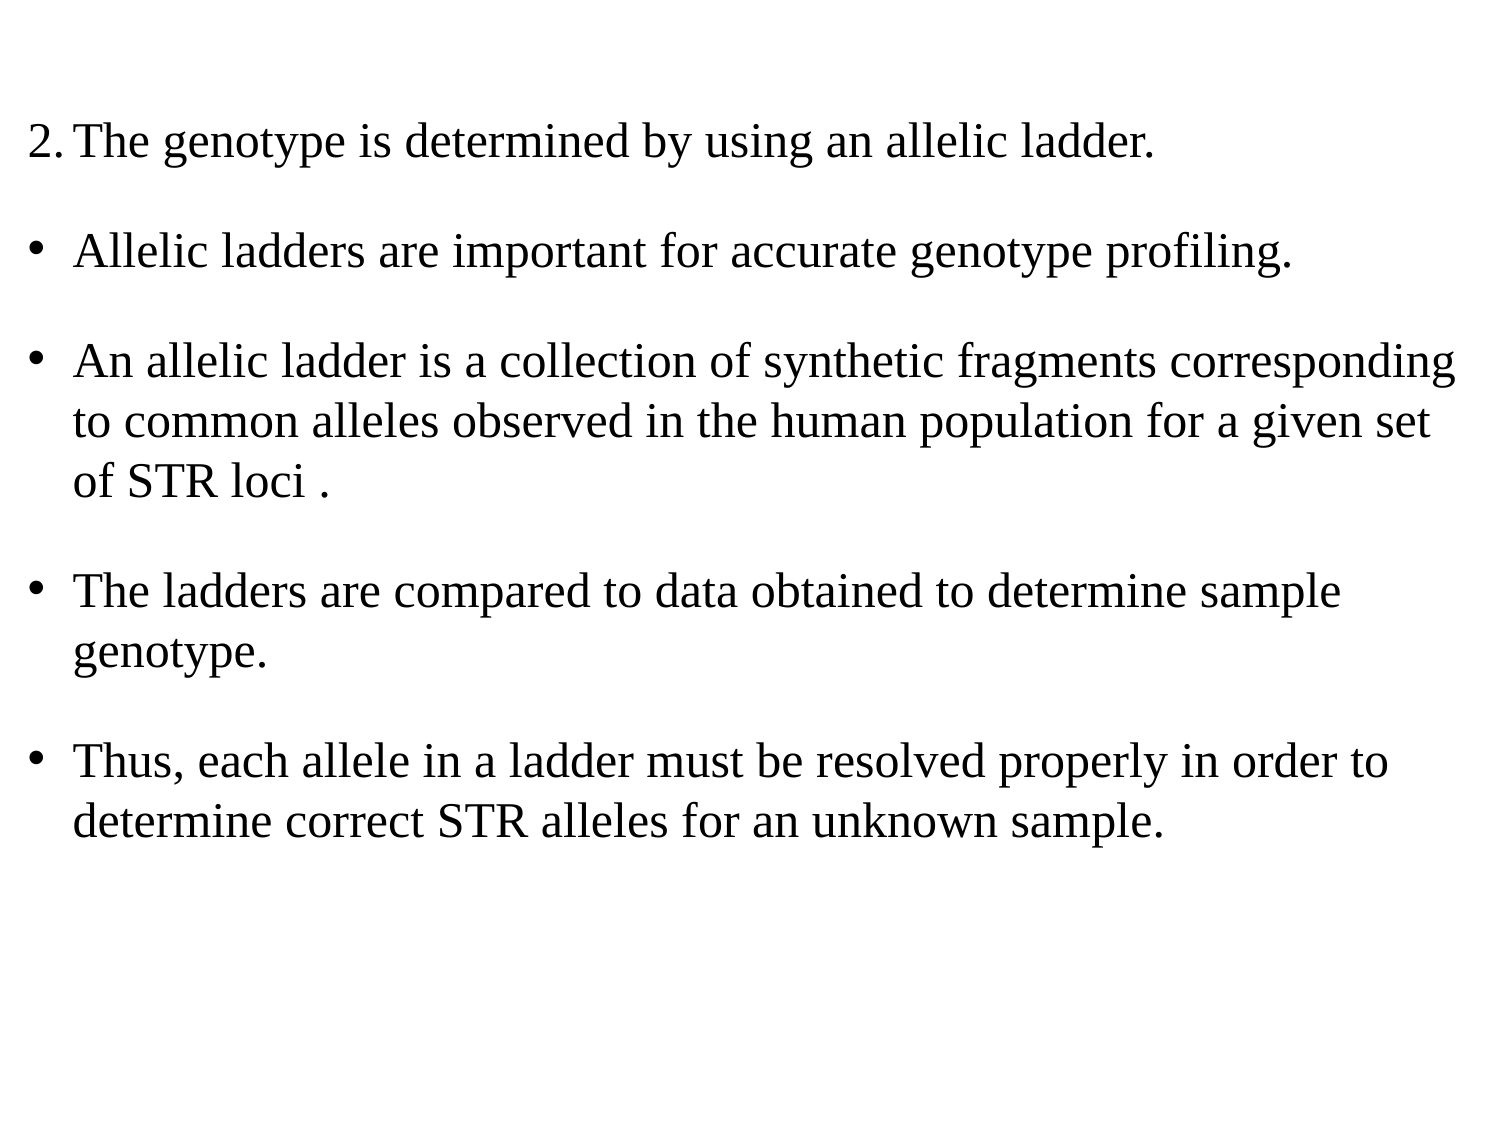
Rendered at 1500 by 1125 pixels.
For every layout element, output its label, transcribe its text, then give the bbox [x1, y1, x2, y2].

list The genotype is determined by using an allelic ladder. Allelic ladders are important for accurate genotype profiling. An allelic ladder is a collection of synthetic fragments corresponding to common alleles observed in the human population for a given set of STR loci . The ladders are compared to data obtained to determine sample genotype. Thus, each allele in a ladder must be resolved properly in order to determine correct STR alleles for an unknown sample. [12, 99, 1488, 1100]
